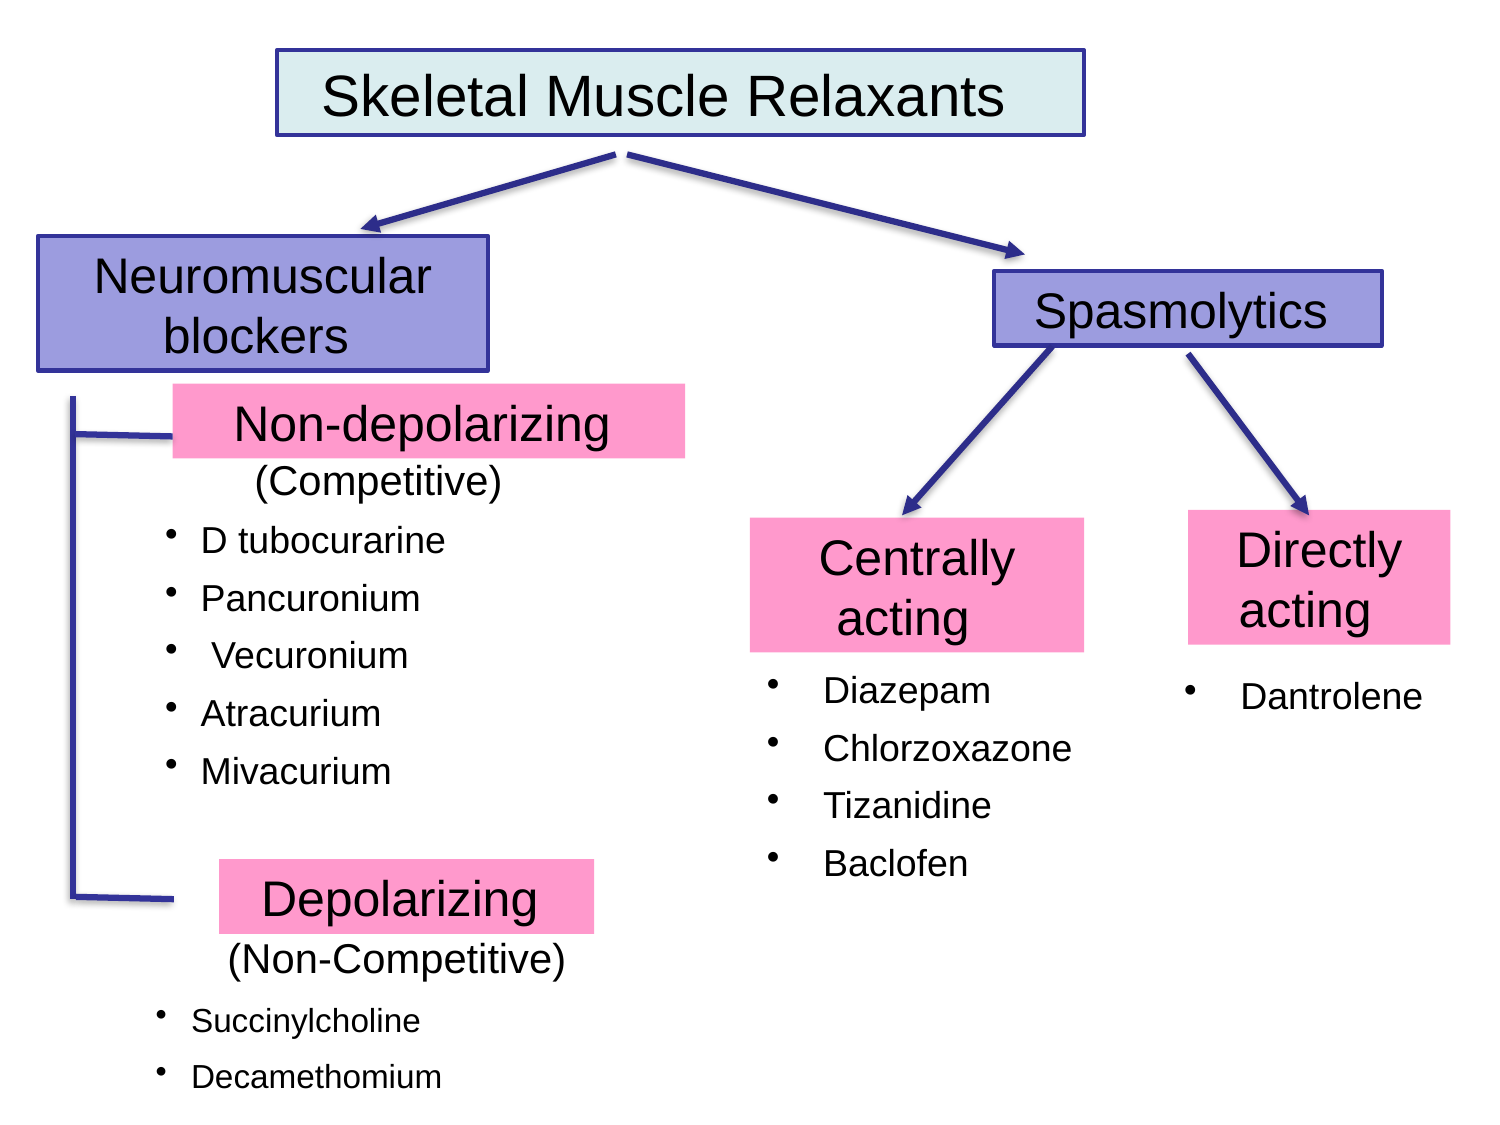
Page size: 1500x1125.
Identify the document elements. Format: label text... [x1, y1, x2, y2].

text_box [360, 151, 617, 233]
text_box Dantrolene [1169, 664, 1449, 725]
text_box [1185, 351, 1310, 516]
text_box Neuromuscular blockers [36, 234, 490, 373]
text_box (Competitive) D tubocurarine Pancuronium Vecuronium Atracurium Mivacurium [150, 446, 607, 884]
text_box Skeletal Muscle Relaxants [275, 48, 1086, 137]
text_box [626, 151, 1025, 259]
text_box Diazepam Chlorzoxazone Tizanidine Baclofen [752, 658, 1098, 892]
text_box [74, 433, 173, 437]
text_box Depolarizing [219, 884, 595, 924]
text_box (Non-Competitive) Succinylcholine Decamethomium [140, 924, 654, 1103]
text_box Centrally acting [749, 517, 1085, 653]
text_box Directly acting [1188, 509, 1451, 645]
text_box Non-depolarizing [172, 383, 686, 459]
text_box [75, 896, 175, 900]
text_box [902, 344, 1055, 516]
text_box Spasmolytics [992, 269, 1384, 348]
